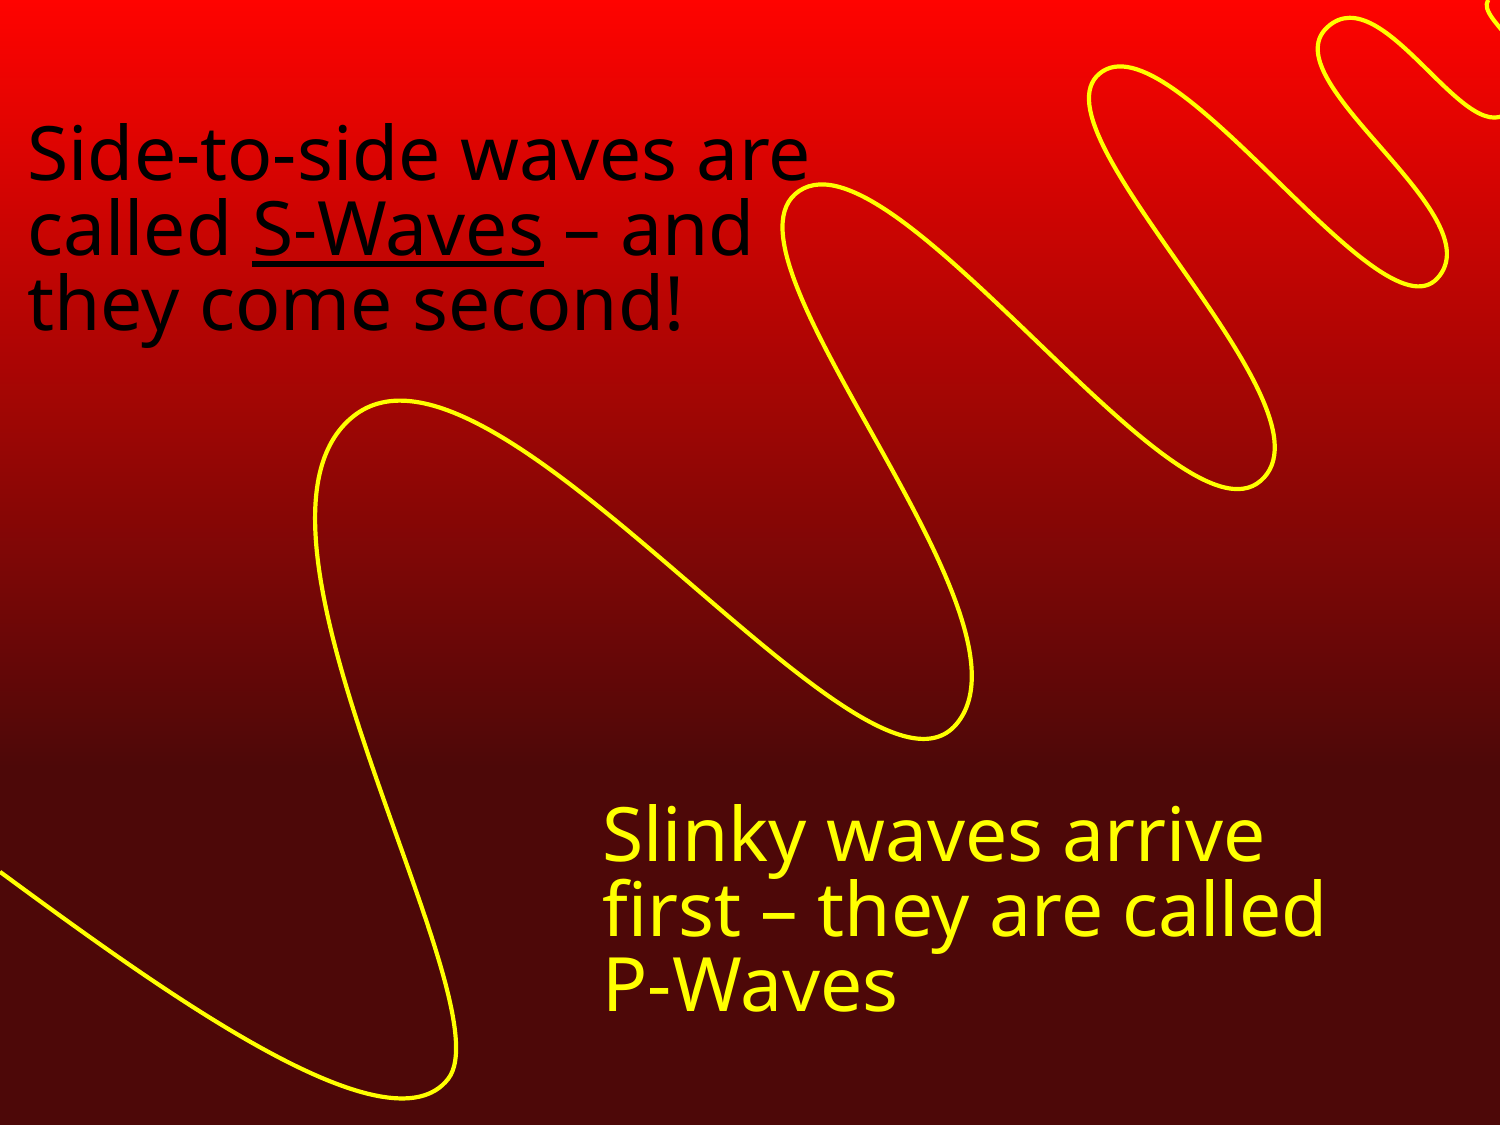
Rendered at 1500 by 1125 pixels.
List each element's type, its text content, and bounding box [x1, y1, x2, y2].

text_box Slinky waves arrive first – they are called P-Waves [587, 762, 1425, 1065]
text_box [0, 0, 1500, 1101]
text_box Side-to-side waves are called S-Waves – and they come second! [12, 26, 850, 441]
